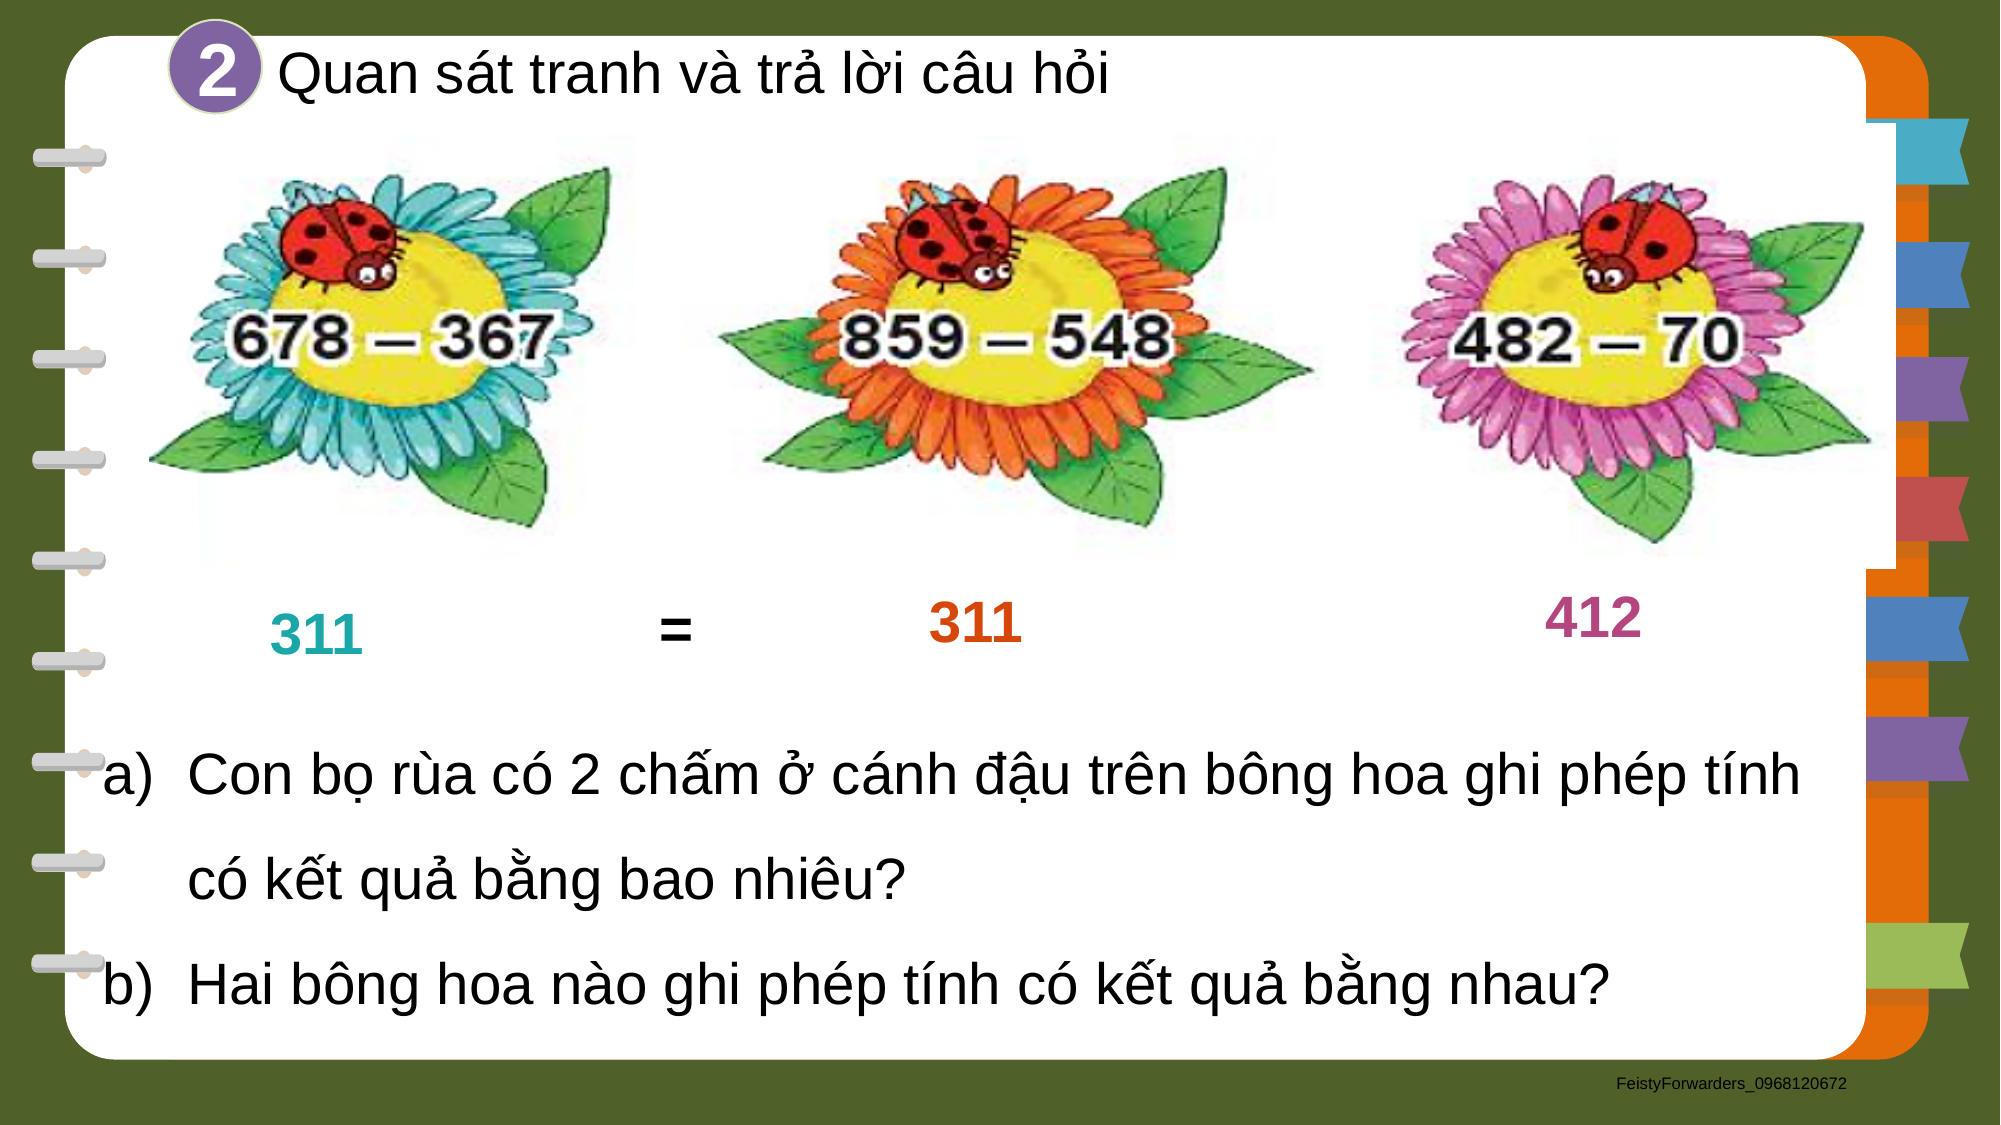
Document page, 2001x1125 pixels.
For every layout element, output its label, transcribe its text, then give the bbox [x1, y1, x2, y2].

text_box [168, 19, 1152, 114]
text_box = [644, 583, 797, 669]
text_box 311 [913, 580, 1066, 663]
text_box 412 [1530, 580, 1683, 657]
text_box Con bọ rùa có 2 chấm ở cánh đậu trên bông hoa ghi phép tính có kết quả bằng bao nhiêu? Hai bông hoa nào ghi phép tính có kết quả bằng nhau? [87, 693, 1867, 1024]
text_box 311 [254, 588, 407, 674]
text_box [128, 120, 1896, 570]
